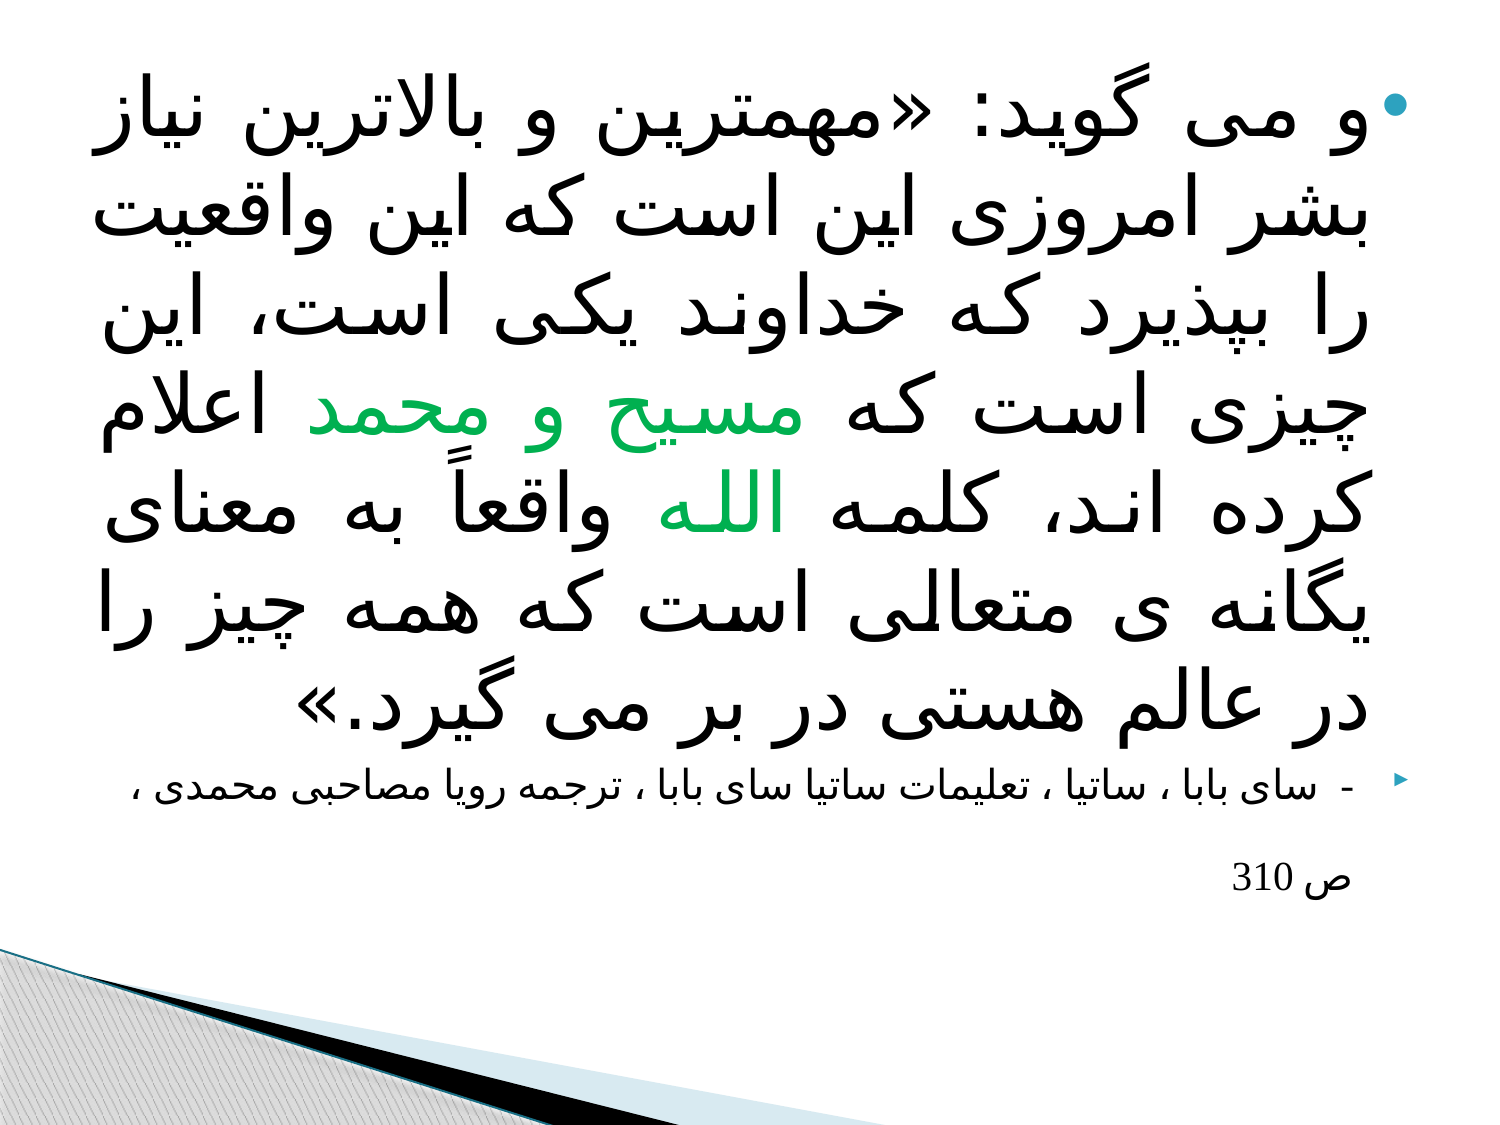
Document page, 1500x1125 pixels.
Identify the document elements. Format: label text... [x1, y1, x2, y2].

list و می گوید: «مهمترین و بالاترین نیاز بشر امروزی این است که این واقعیت را بپذیرد که خداوند یکی است، این چیزی است که مسیح و محمد اعلام کرده اند، کلمه الله واقعاً به معنای یگانه ی متعالی است که همه چیز را در عالم هستی در بر می گیرد.» - سای بابا ، ساتیا ، تعلیمات ساتیا سای بابا ، ترجمه رویا مصاحبی محمدی ، ص 310 [75, 46, 1425, 1005]
